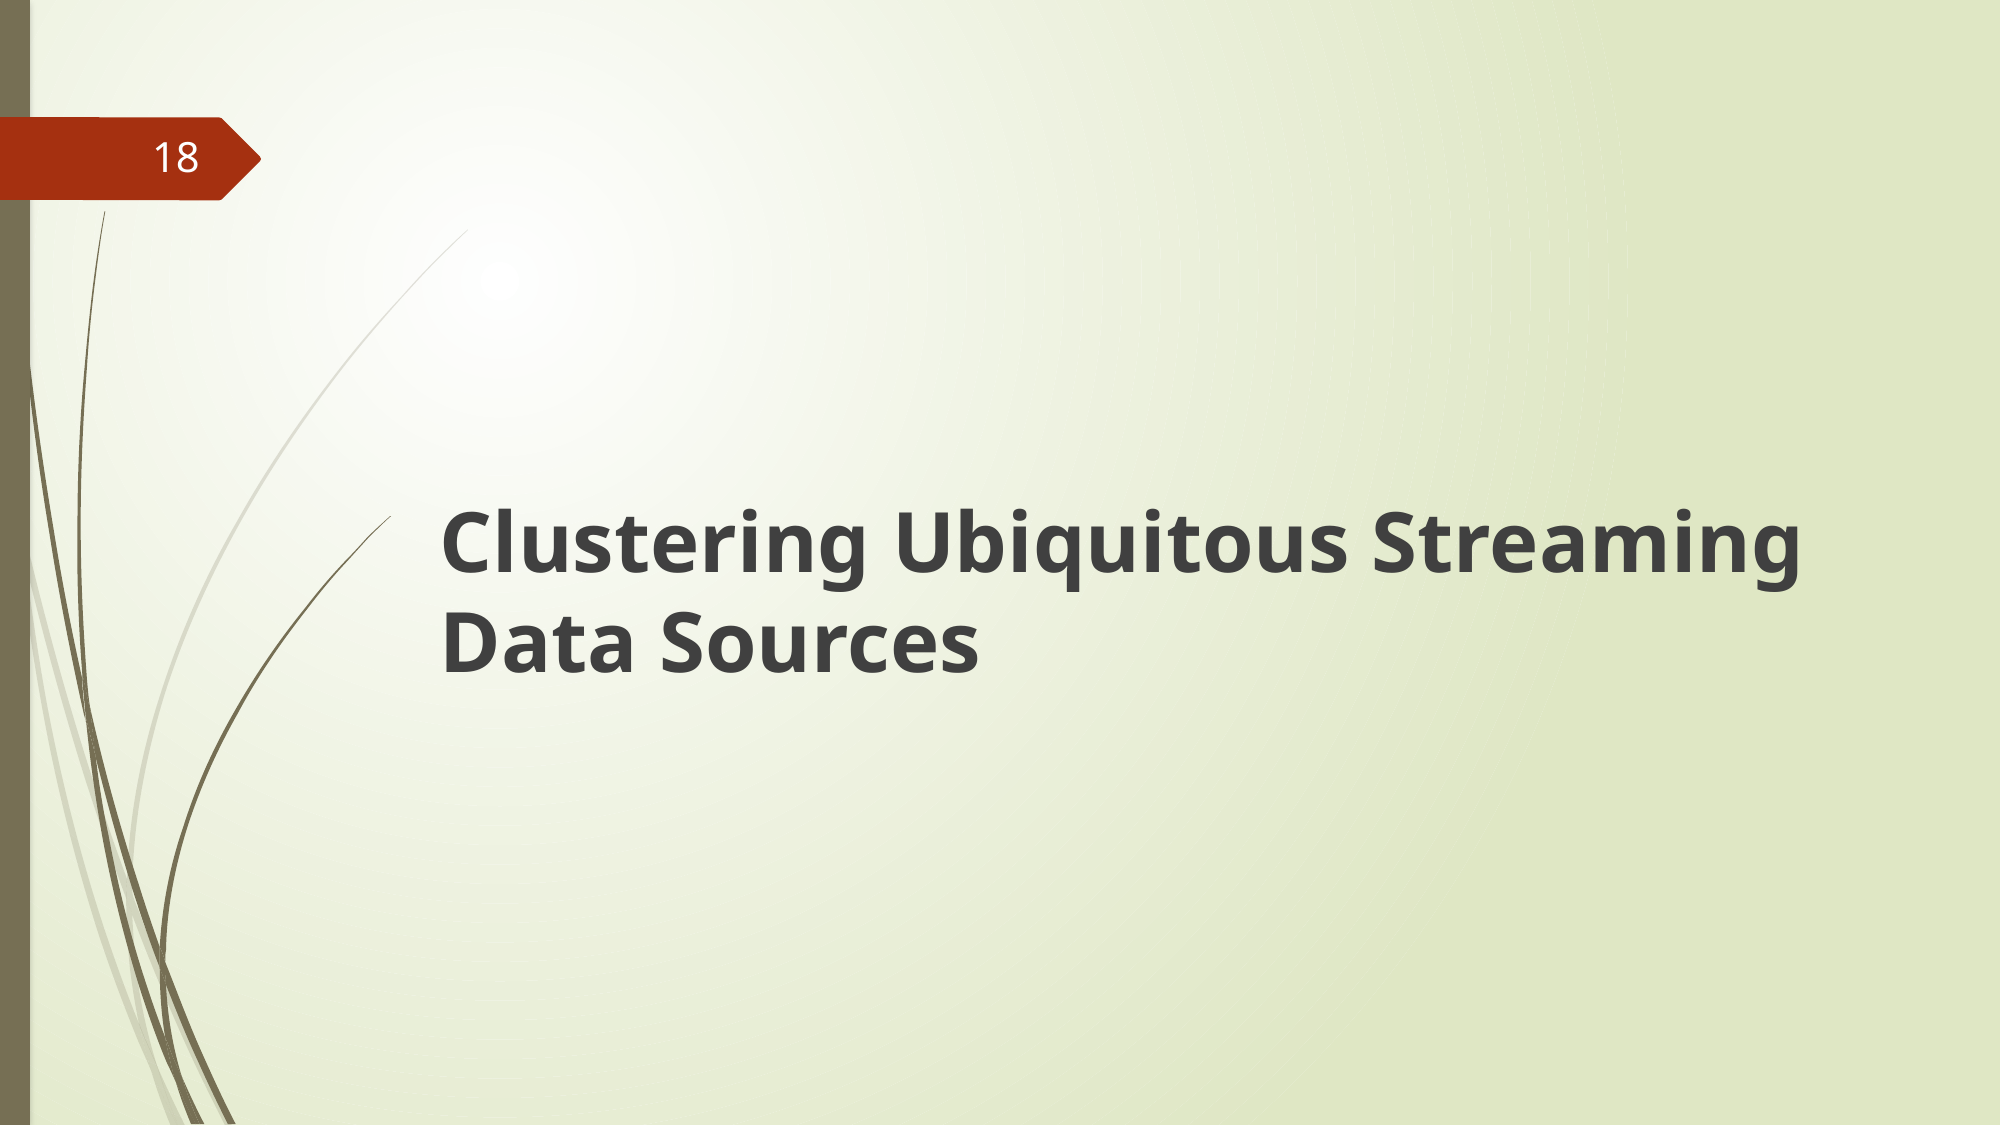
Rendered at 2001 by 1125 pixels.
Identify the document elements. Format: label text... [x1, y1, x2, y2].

list Clustering Ubiquitous Streaming Data Sources [424, 350, 1888, 970]
slide_number 18 [87, 129, 216, 190]
